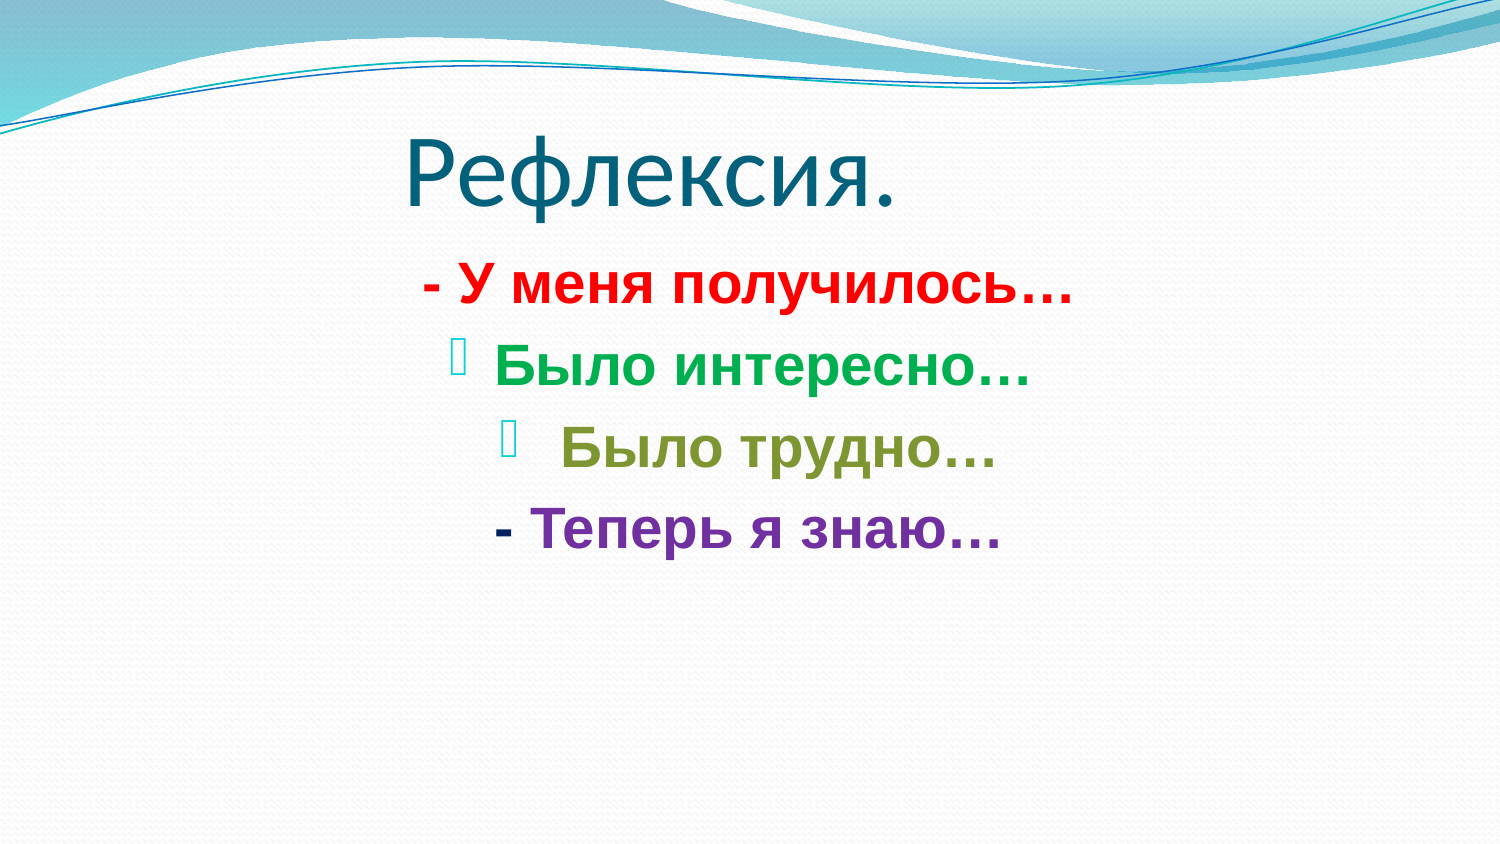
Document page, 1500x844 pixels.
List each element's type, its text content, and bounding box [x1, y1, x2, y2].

list - У меня получилось… Было интересно… Было трудно… - Теперь я знаю… [75, 238, 1425, 779]
title Рефлексия. [75, 86, 1425, 228]
